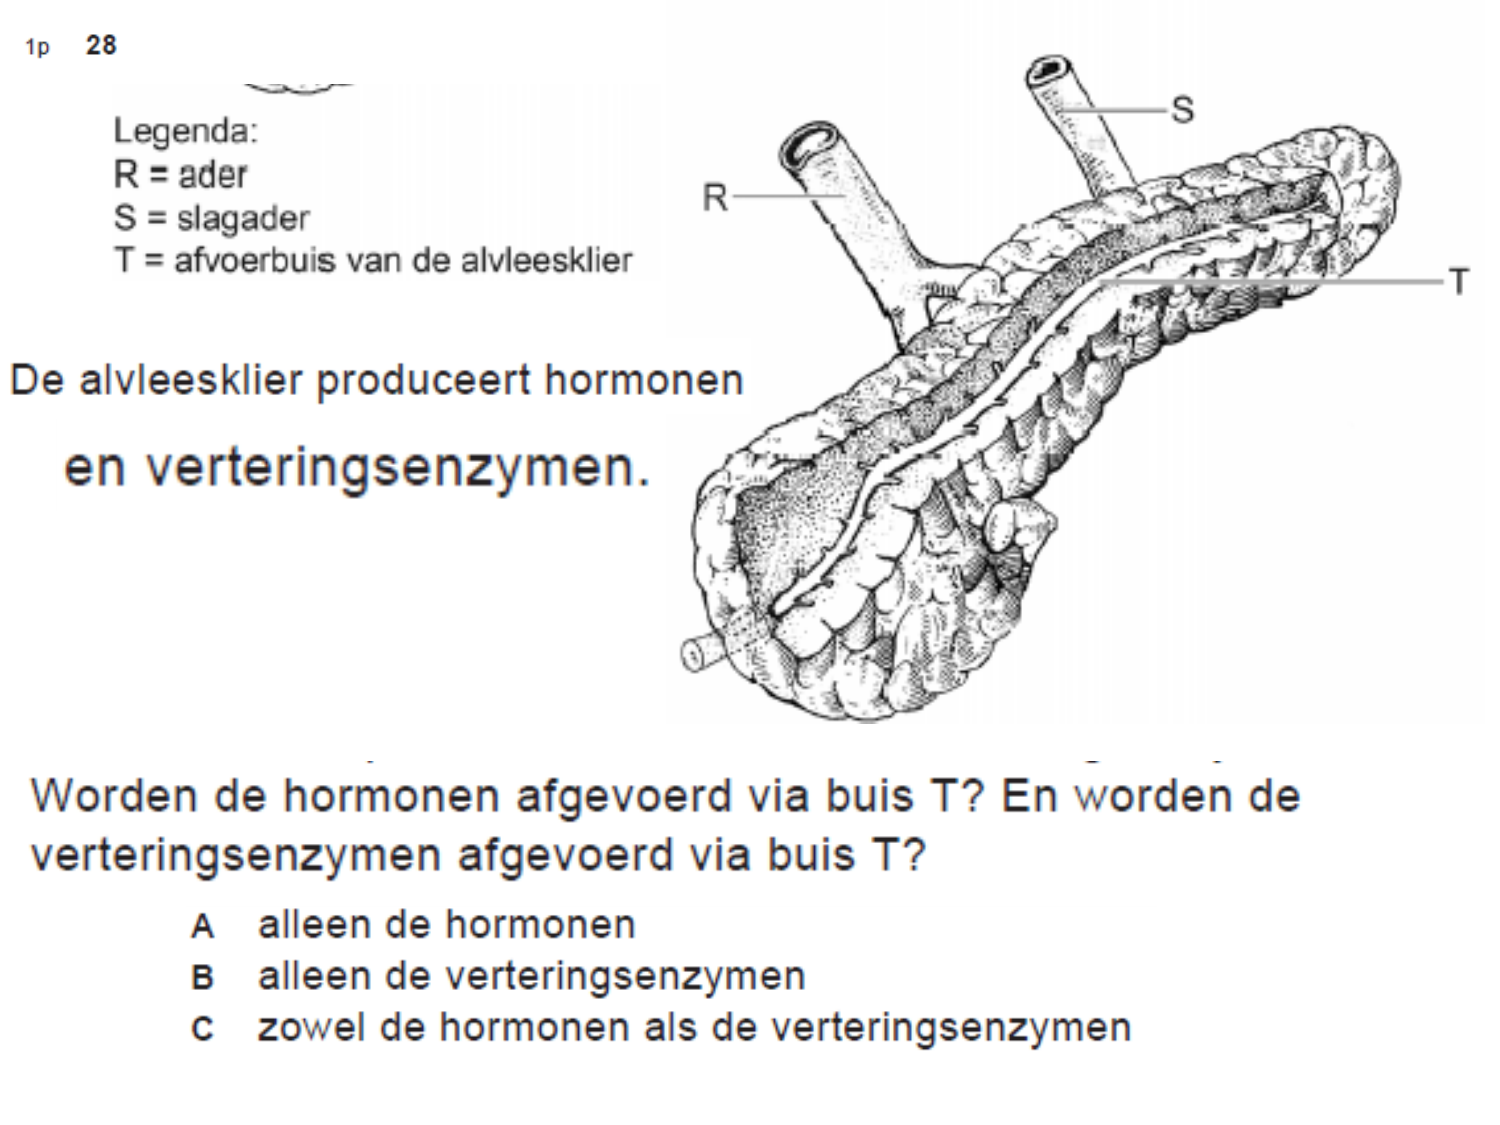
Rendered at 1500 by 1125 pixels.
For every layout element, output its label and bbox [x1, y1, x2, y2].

picture [0, 0, 1500, 725]
picture [20, 26, 133, 80]
picture [55, 419, 658, 511]
picture [20, 761, 1323, 884]
picture [185, 904, 1158, 1086]
